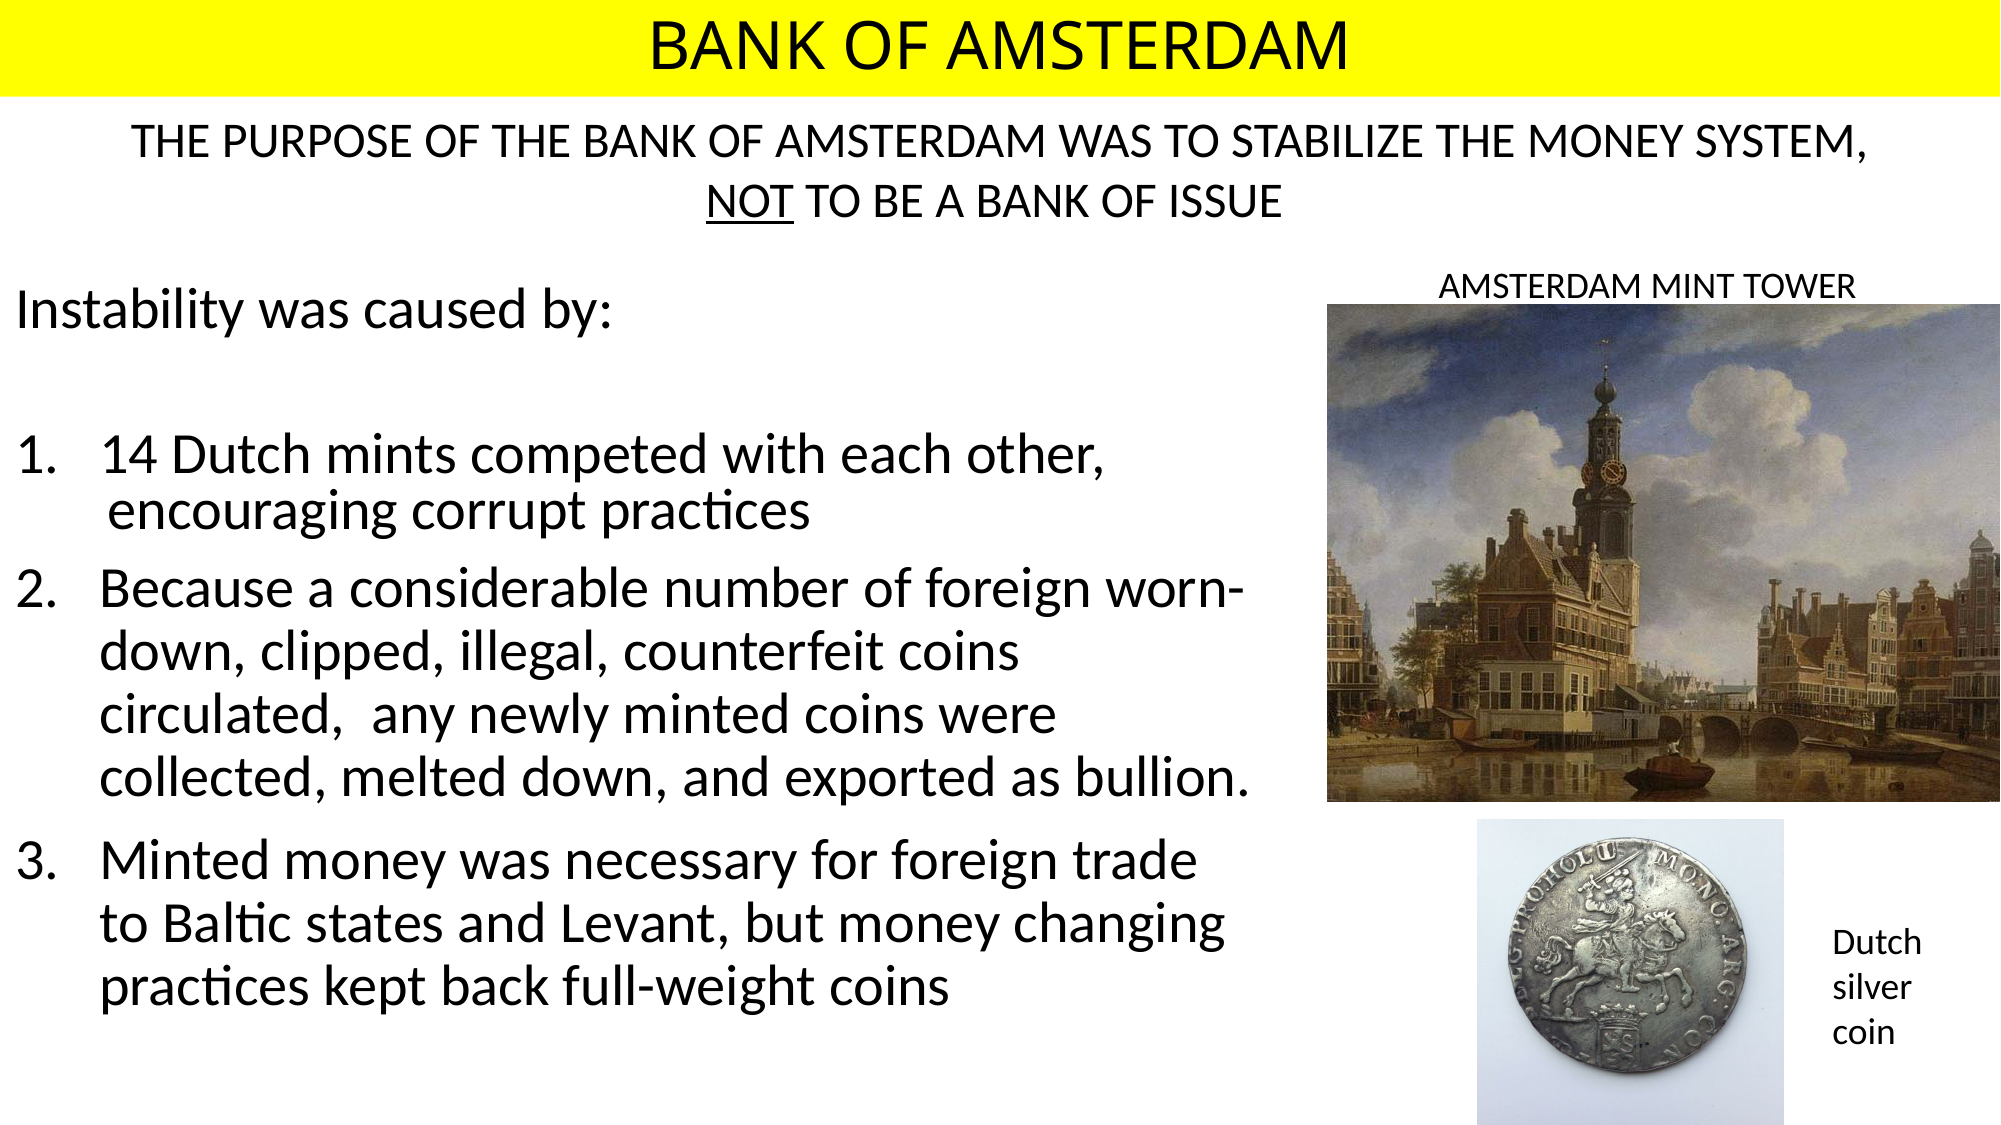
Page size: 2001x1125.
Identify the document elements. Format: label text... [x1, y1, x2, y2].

picture [1477, 819, 1784, 1125]
picture [1327, 304, 2000, 802]
list Instability was caused by: 14 Dutch mints competed with each other, encouraging corrupt practices Because a considerable number of foreign worn-down, clipped, illegal, counterfeit coins circulated, any newly minted coins were collected, melted down, and exported as bullion. Minted money was necessary for foreign trade to Baltic states and Levant, but money changing practices kept back full-weight coins [0, 235, 1268, 1125]
text_box THE PURPOSE OF THE BANK OF AMSTERDAM WAS TO STABILIZE THE MONEY SYSTEM, NOT TO BE A BANK OF ISSUE [0, 99, 2000, 235]
text_box Dutch silver coin [1817, 910, 1968, 1060]
text_box AMSTERDAM MINT TOWER [1423, 253, 1905, 304]
title BANK OF AMSTERDAM [0, 0, 2000, 97]
